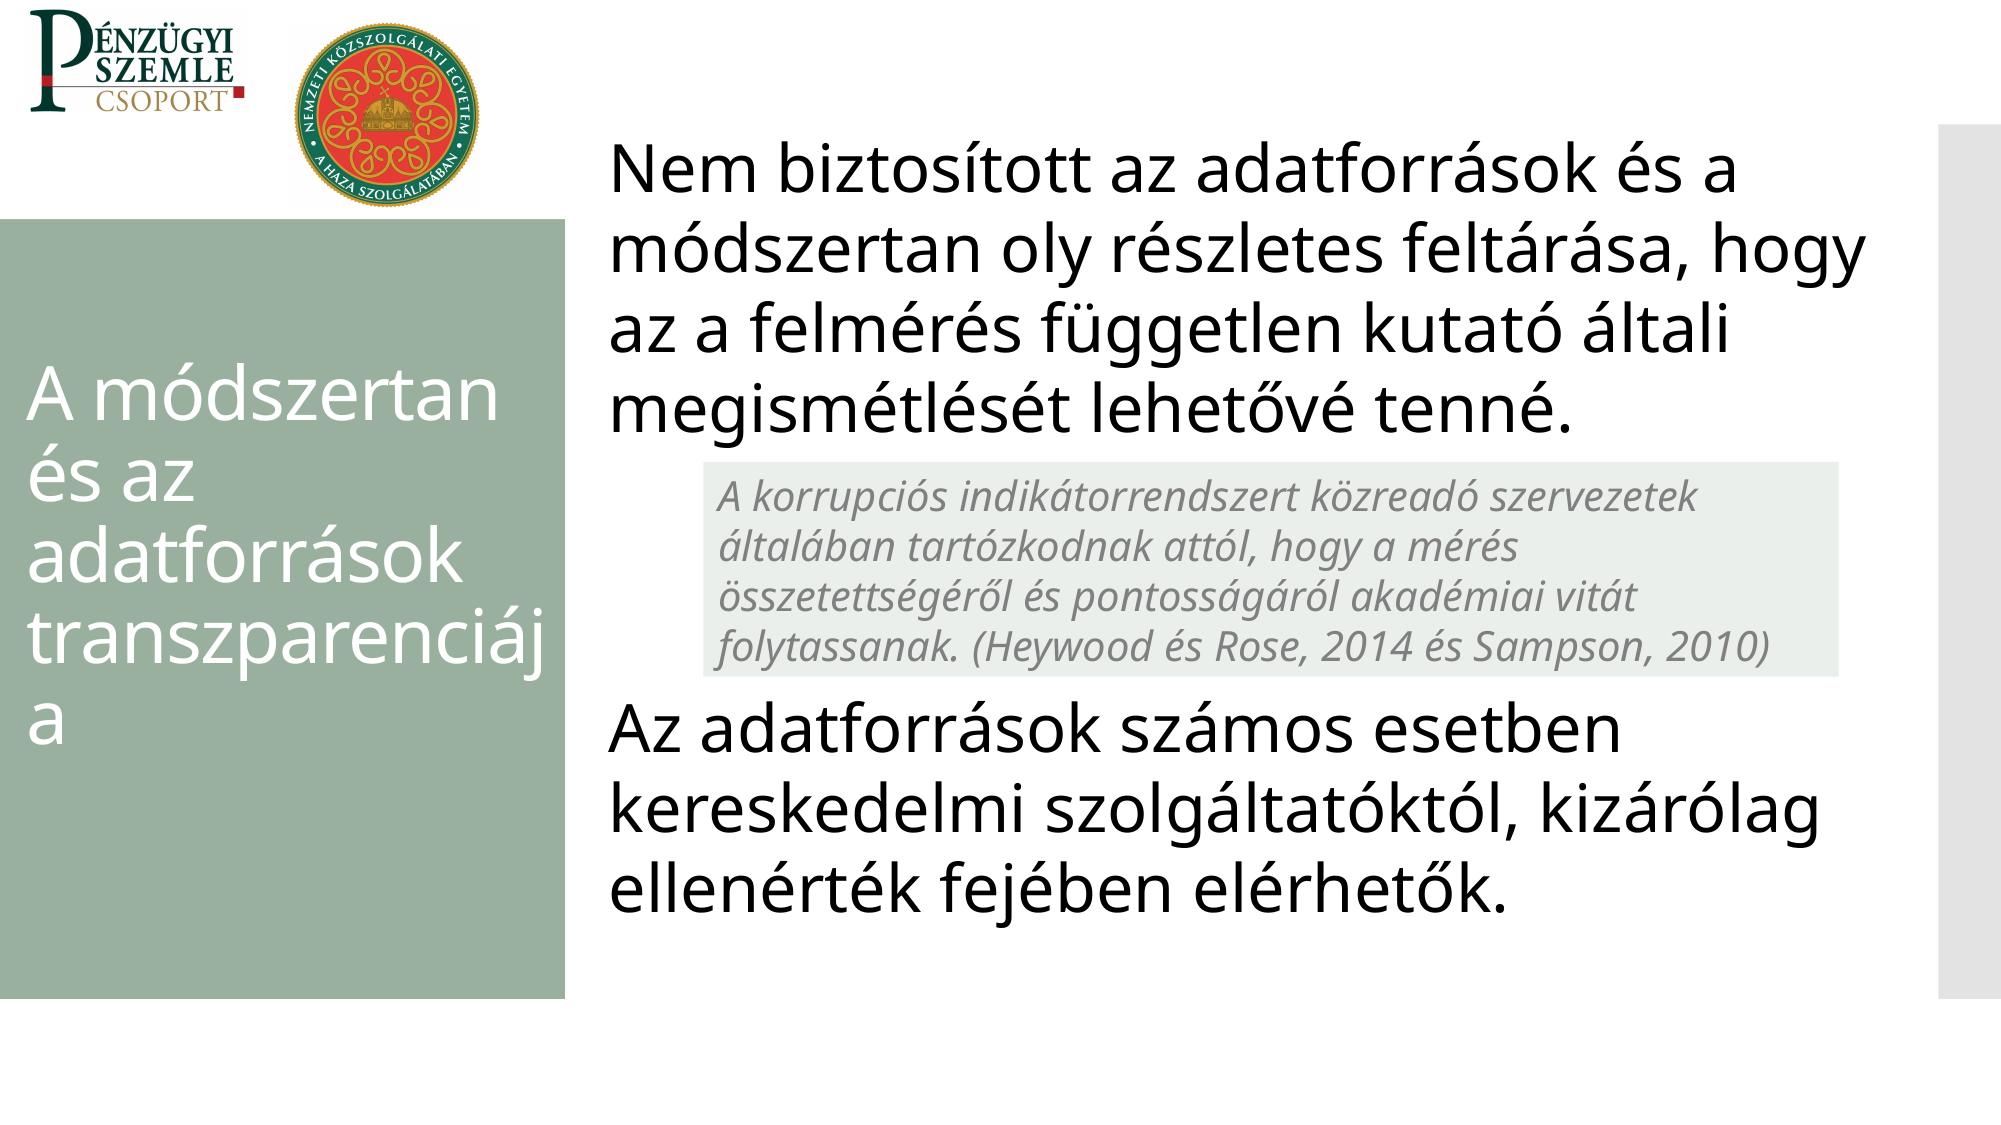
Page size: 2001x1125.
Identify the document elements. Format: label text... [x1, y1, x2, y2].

text_box Nem biztosított az adatforrások és a módszertan oly részletes feltárása, hogy az a felmérés független kutató általi megismétlését lehetővé tenné. Az adatforrások számos esetben kereskedelmi szolgáltatóktól, kizárólag ellenérték fejében elérhetők. [593, 118, 1948, 1013]
title A módszertan és az adatforrások transzparenciája [11, 181, 577, 936]
text_box A korrupciós indikátorrendszert közreadó szervezetek általában tartózkodnak attól, hogy a mérés összetettségéről és pontosságáról akadémiai vitát folytassanak. (Heywood és Rose, 2014 és Sampson, 2010) [703, 461, 1839, 677]
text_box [0, 7, 566, 220]
